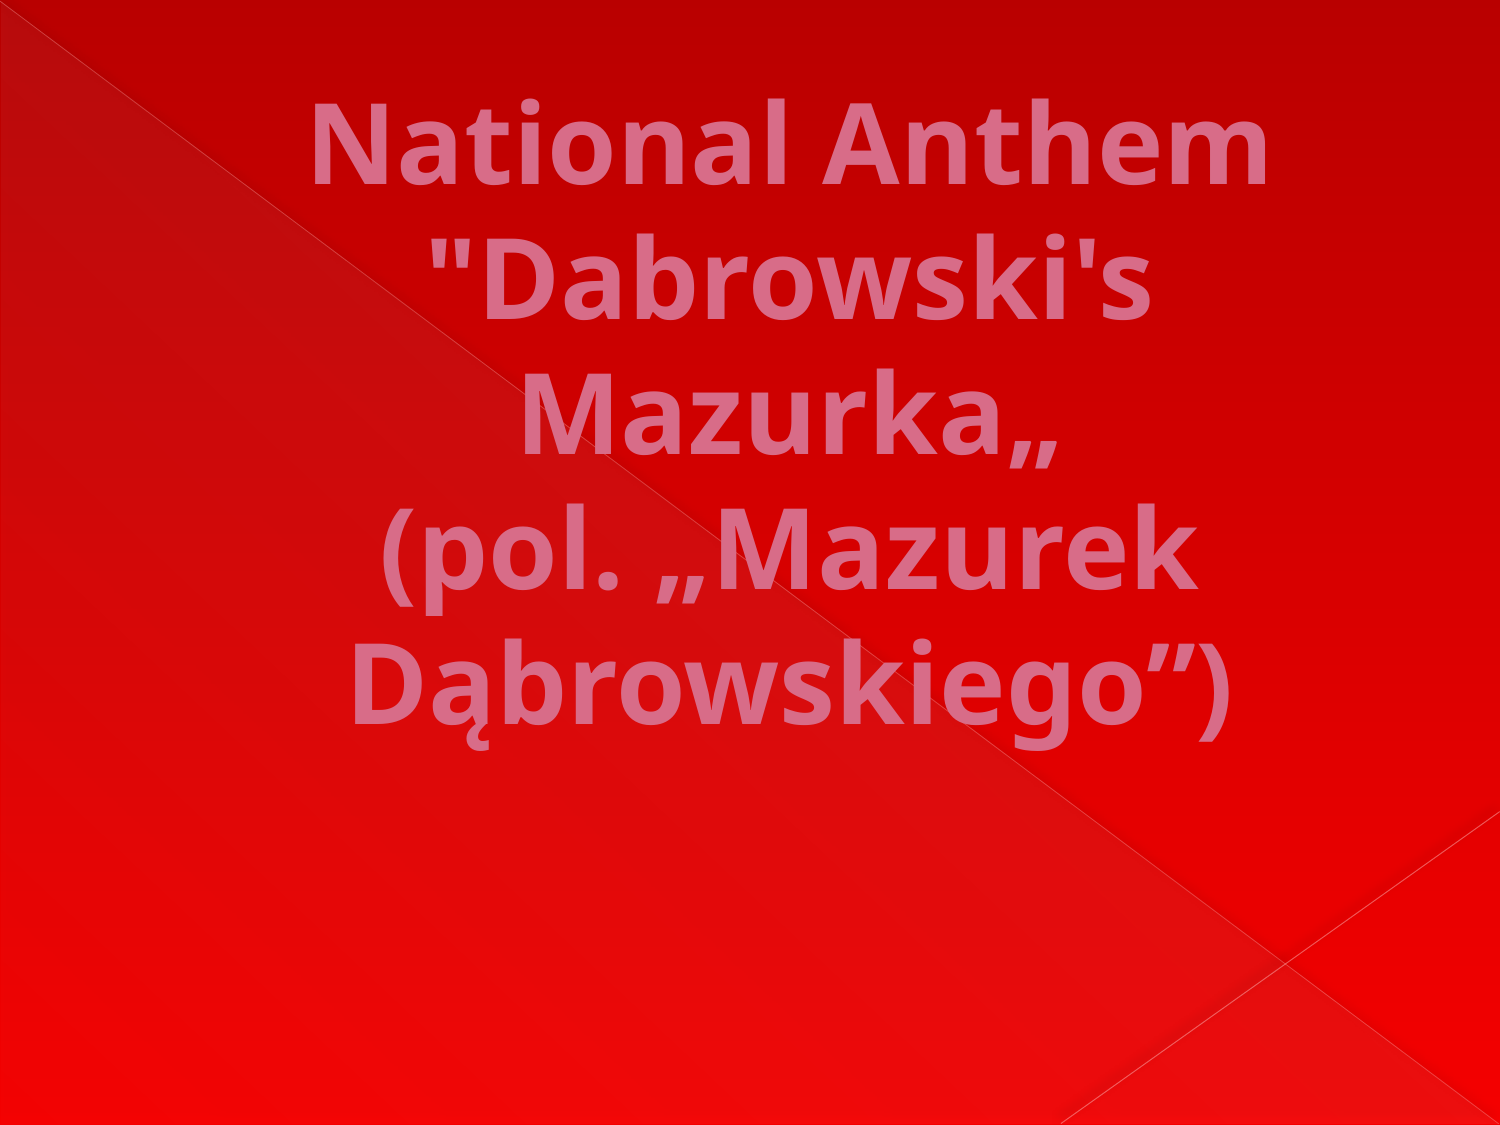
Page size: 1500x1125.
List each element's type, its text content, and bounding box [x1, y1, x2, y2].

title National Anthem "Dabrowski's Mazurka„ (pol. „Mazurek Dąbrowskiego”) [75, 43, 1425, 776]
